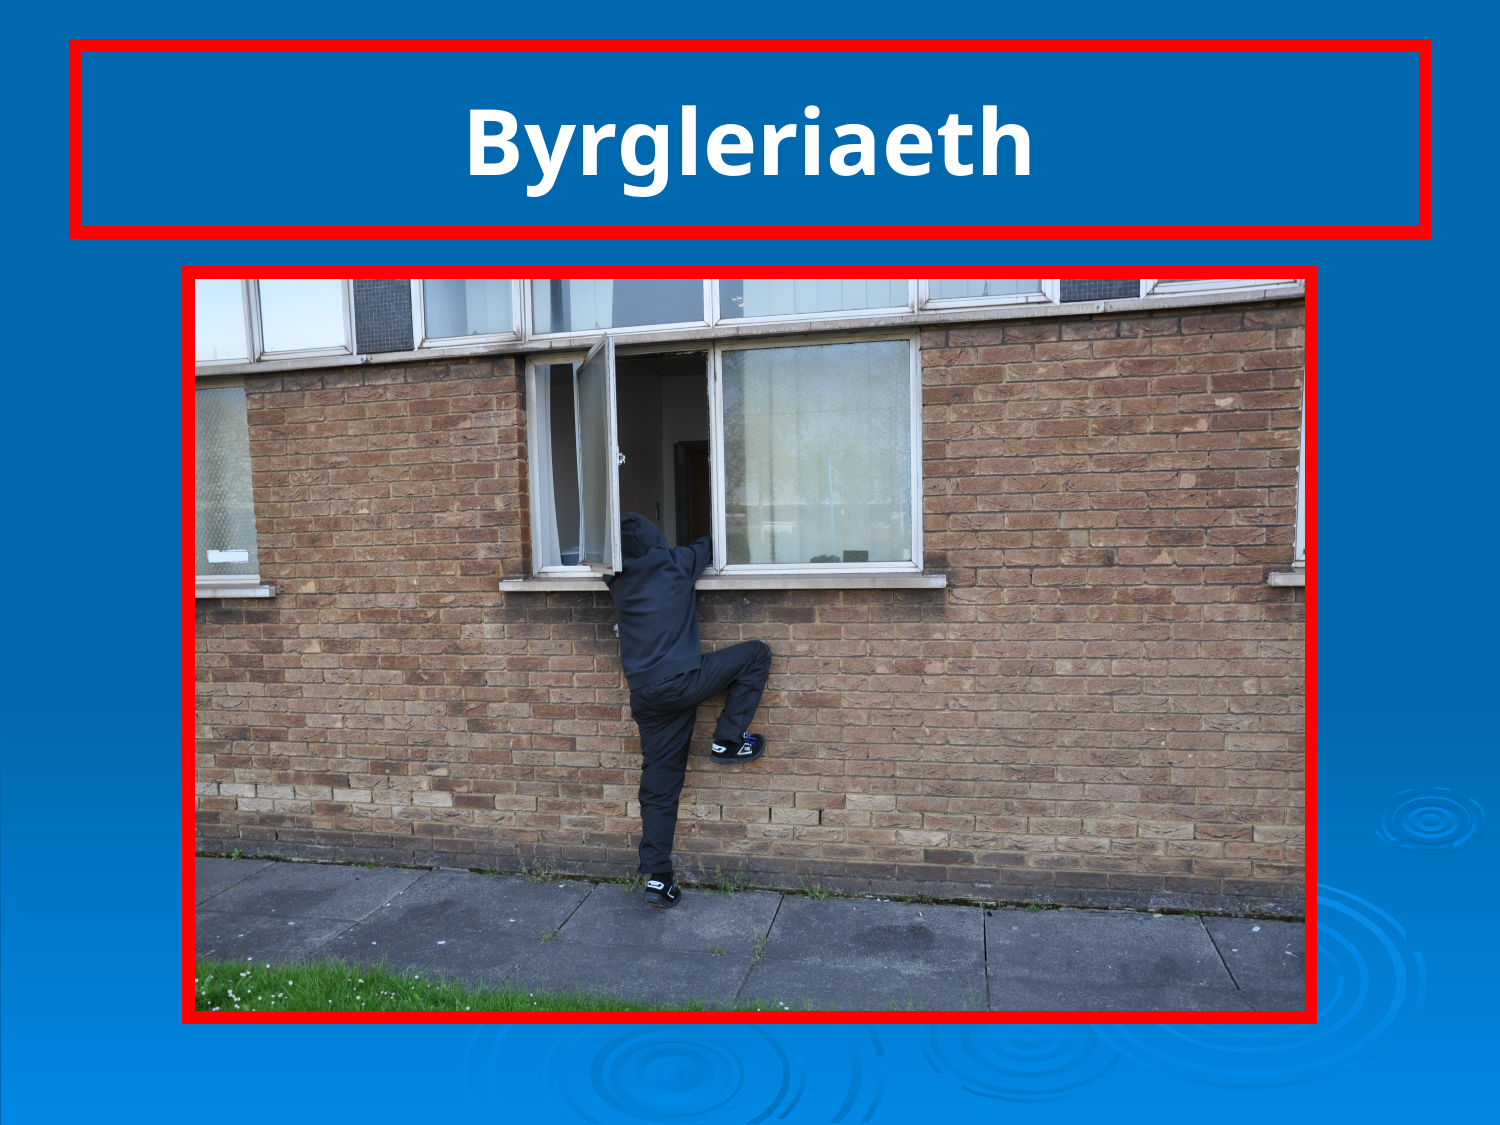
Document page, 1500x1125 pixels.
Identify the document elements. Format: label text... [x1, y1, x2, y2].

picture [194, 278, 1306, 1012]
title Byrgleriaeth [75, 45, 1425, 233]
